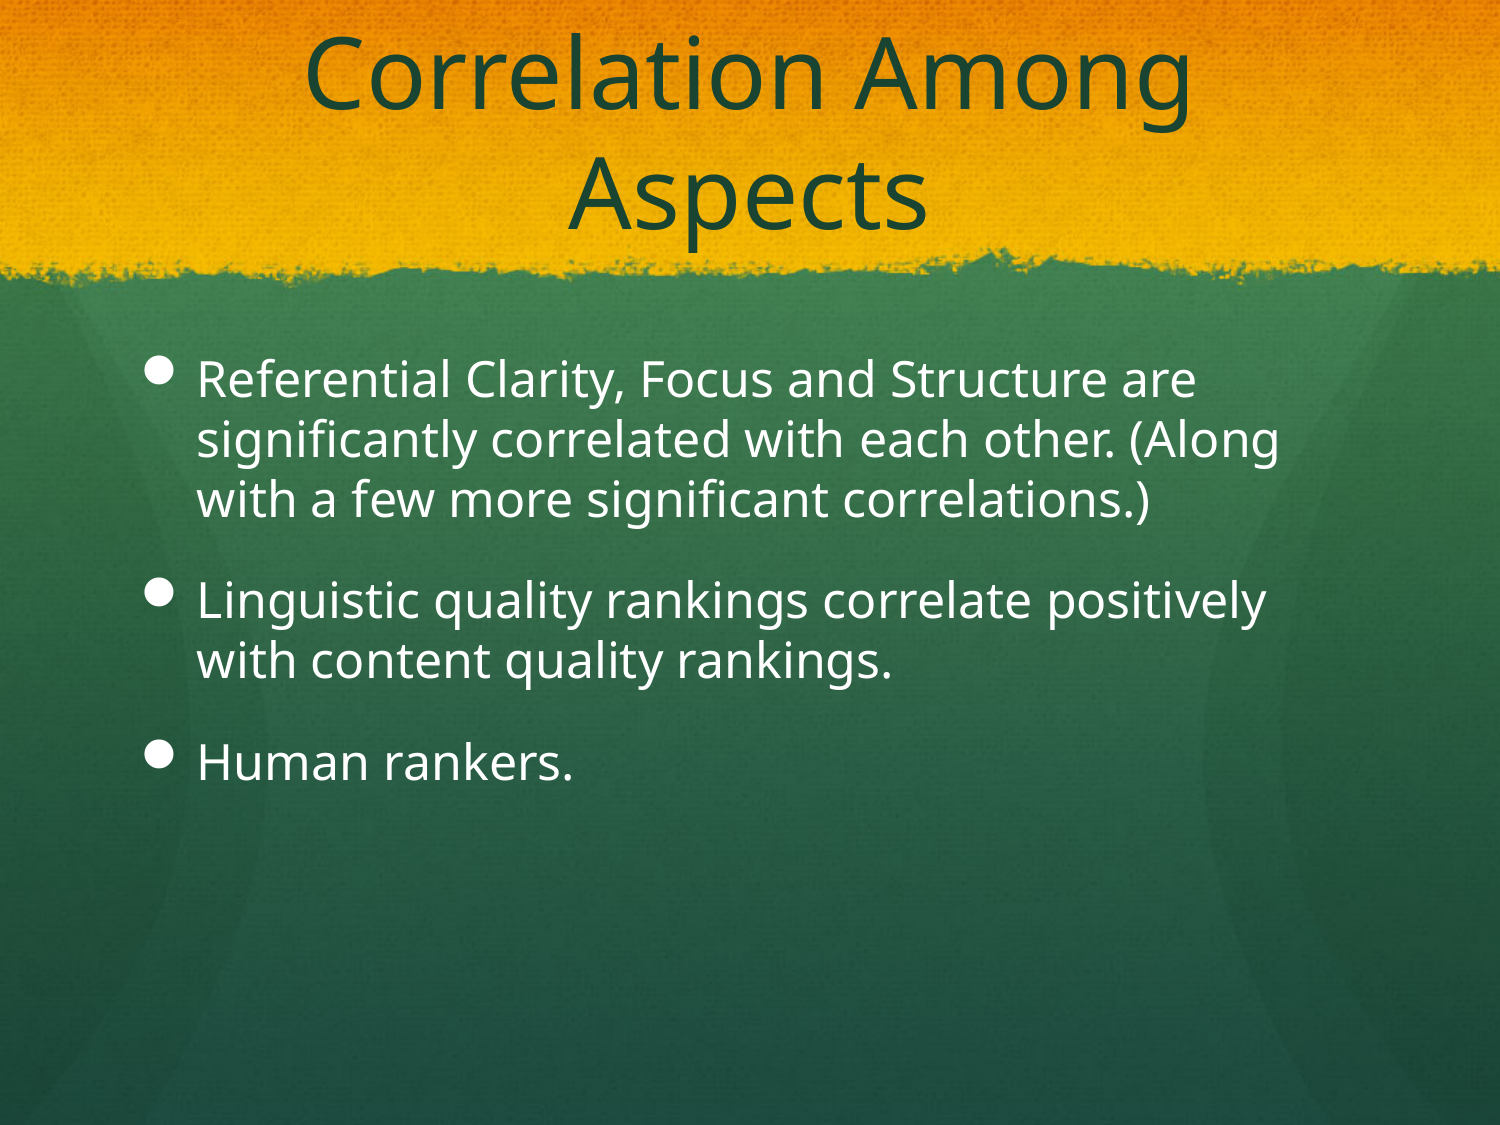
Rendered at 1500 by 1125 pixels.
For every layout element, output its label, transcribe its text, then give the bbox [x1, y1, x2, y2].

list Referential Clarity, Focus and Structure are significantly correlated with each other. (Along with a few more significant correlations.) Linguistic quality rankings correlate positively with content quality rankings. Human rankers. [125, 339, 1375, 1026]
title Correlation Among Aspects [125, 13, 1375, 246]
picture [0, 0, 1500, 1125]
